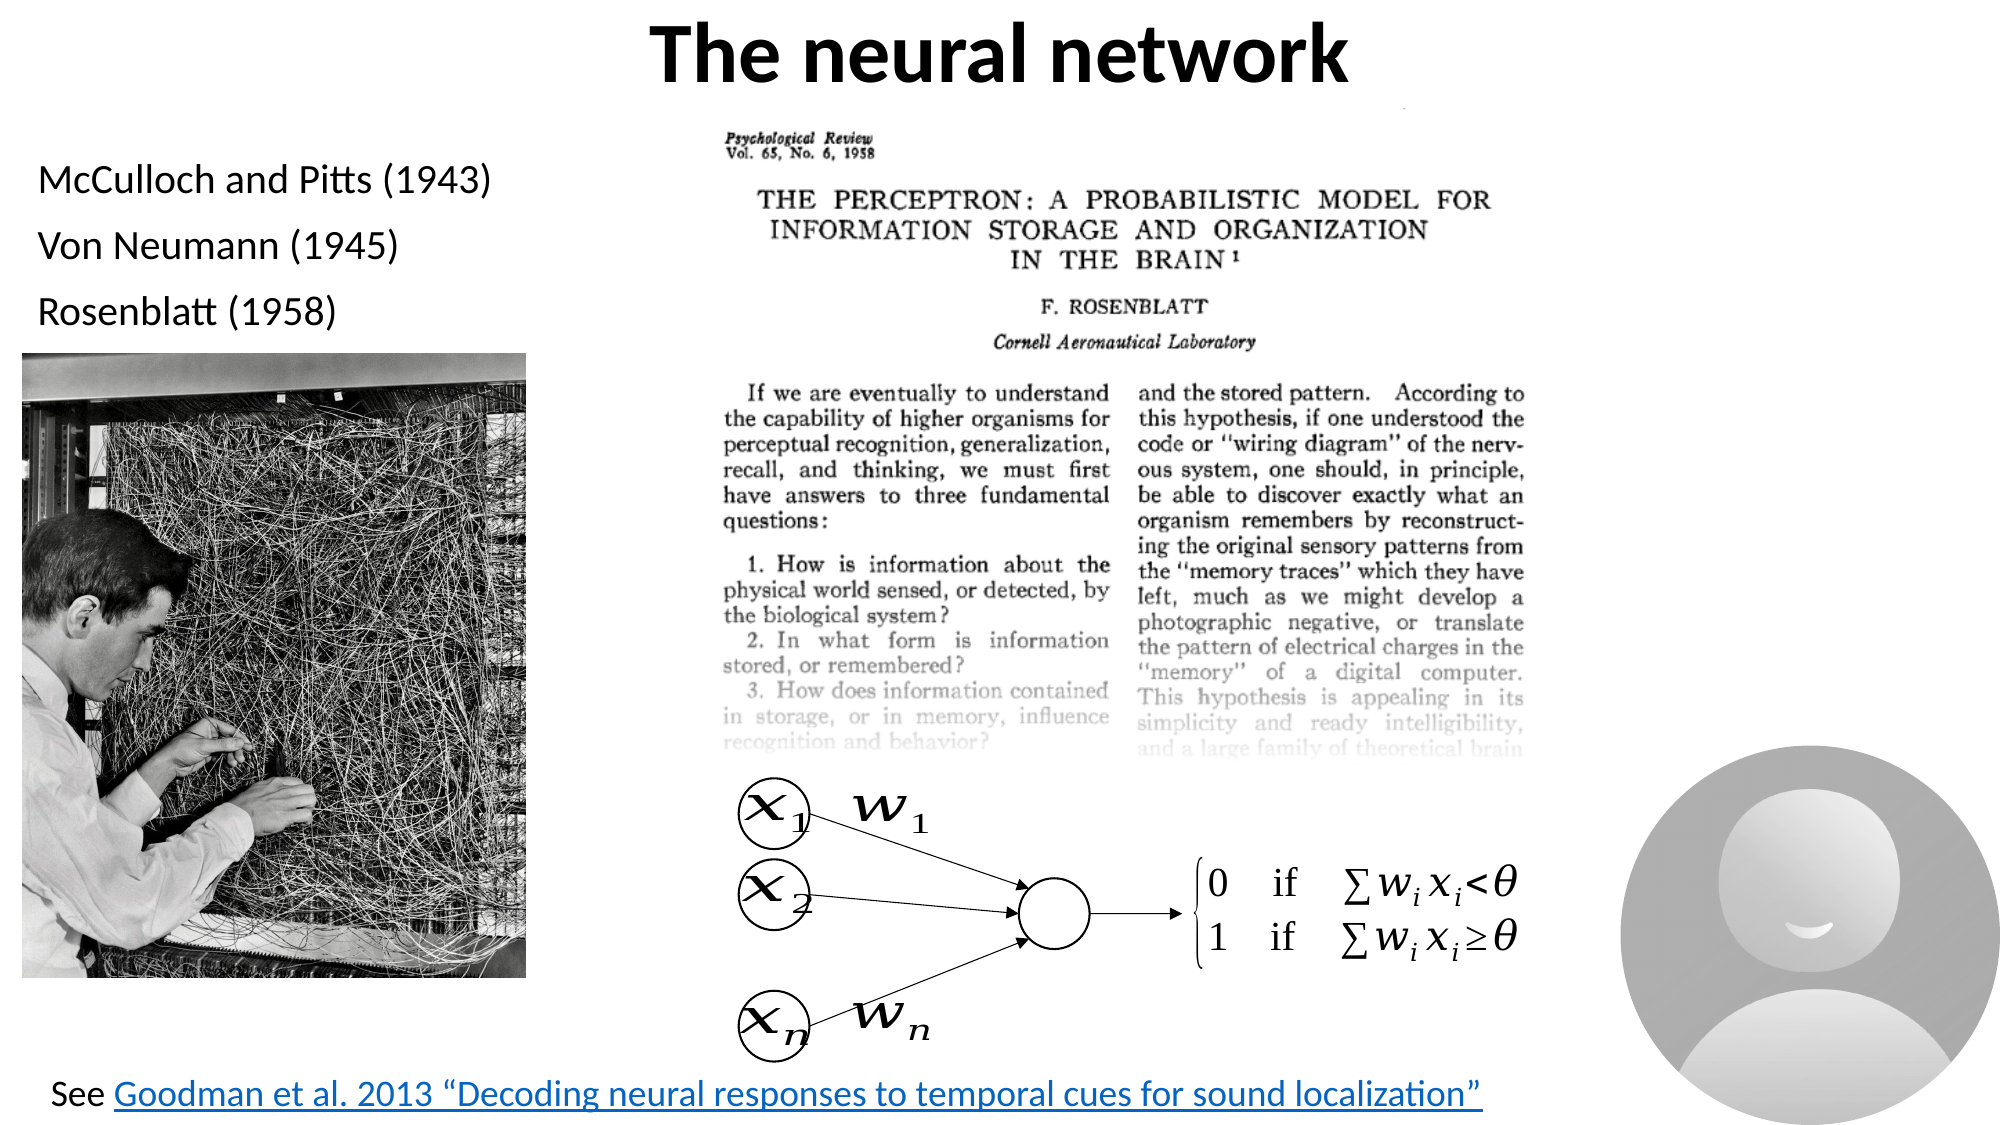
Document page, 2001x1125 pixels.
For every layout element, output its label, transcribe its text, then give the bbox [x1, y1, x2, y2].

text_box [734, 777, 1522, 1062]
text_box See Goodman et al. 2013 “Decoding neural responses to temporal cues for sound localization” [36, 1061, 1498, 1122]
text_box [696, 108, 1553, 765]
list McCulloch and Pitts (1943) Von Neumann (1945) Rosenblatt (1958) [22, 149, 1609, 1125]
title The neural network [0, 0, 2000, 109]
picture [22, 353, 526, 978]
picture [1620, 745, 2000, 1125]
